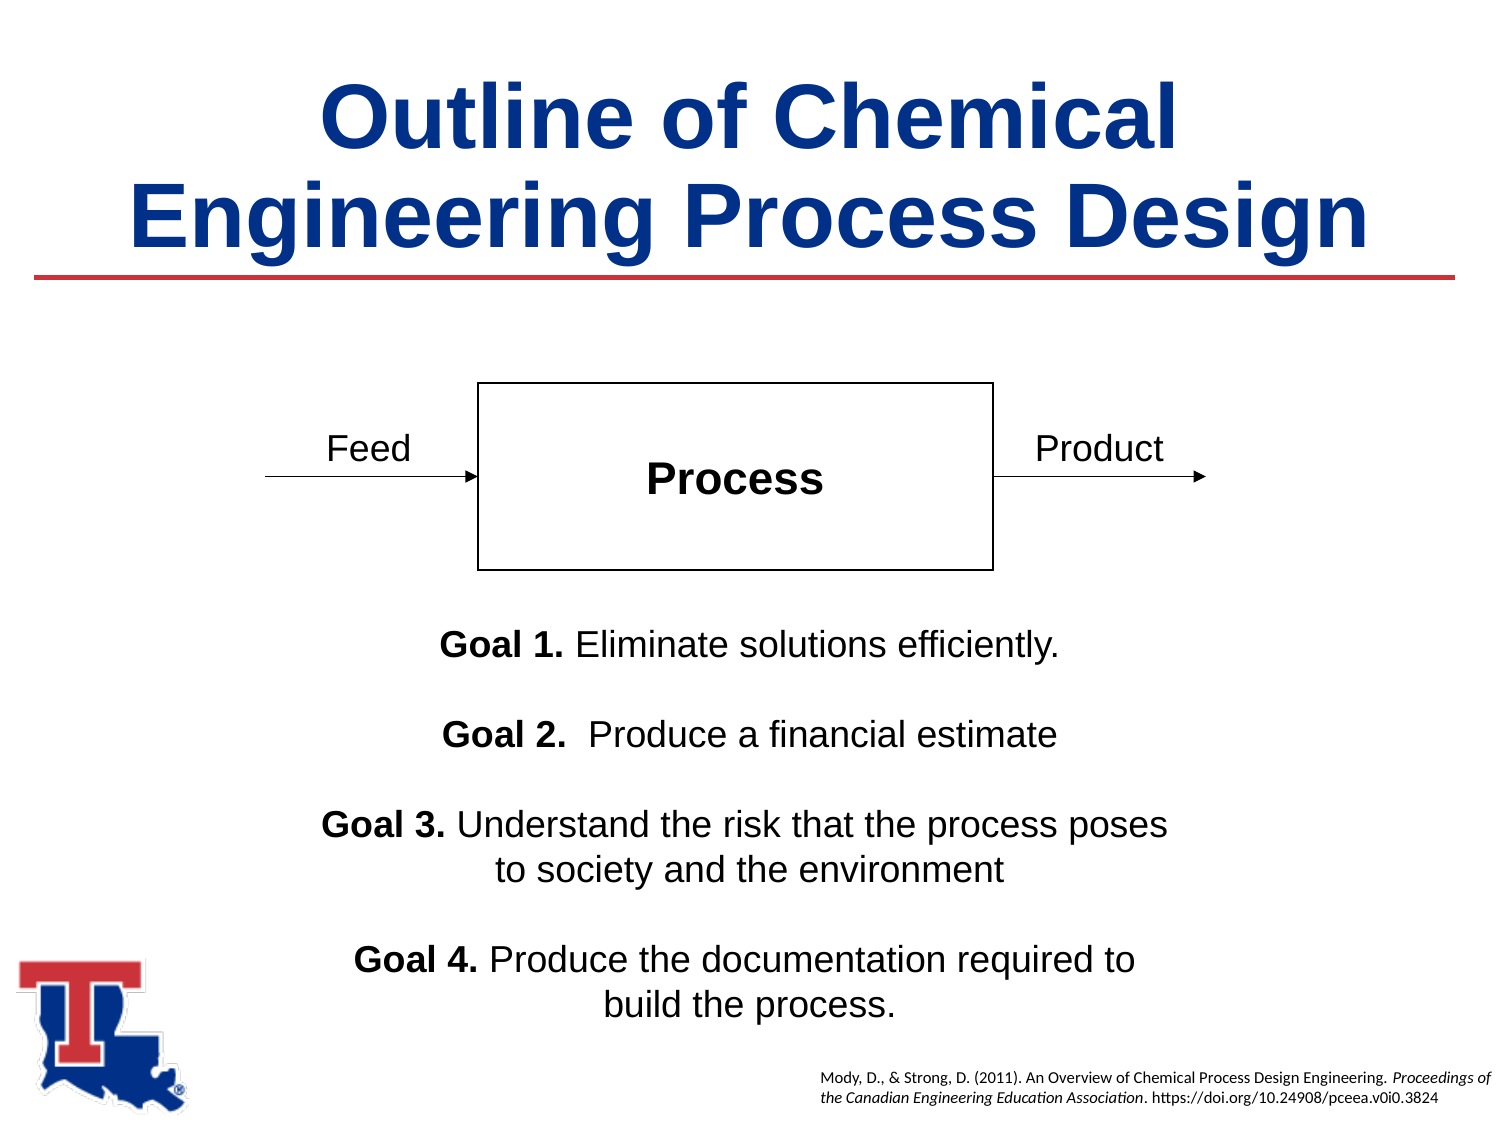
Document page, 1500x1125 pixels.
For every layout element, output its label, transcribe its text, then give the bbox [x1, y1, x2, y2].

text_box Product [995, 416, 1204, 476]
text_box Mody, D., & Strong, D. (2011). An Overview of Chemical Process Design Engineering. Proceedings of the Canadian Engineering Education Association. https://doi.org/10.24908/pceea.v0i0.3824 [805, 1059, 1500, 1115]
picture [16, 958, 190, 1116]
text_box Process [477, 382, 994, 571]
text_box Goal 1. Eliminate solutions efficiently. Goal 2. Produce a financial estimate Goal 3. Understand the risk that the process poses to society and the environment Goal 4. Produce the documentation required to build the process. [162, 612, 1338, 1033]
title Outline of Chemical Engineering Process Design [103, 59, 1397, 275]
text_box Feed [264, 416, 473, 476]
